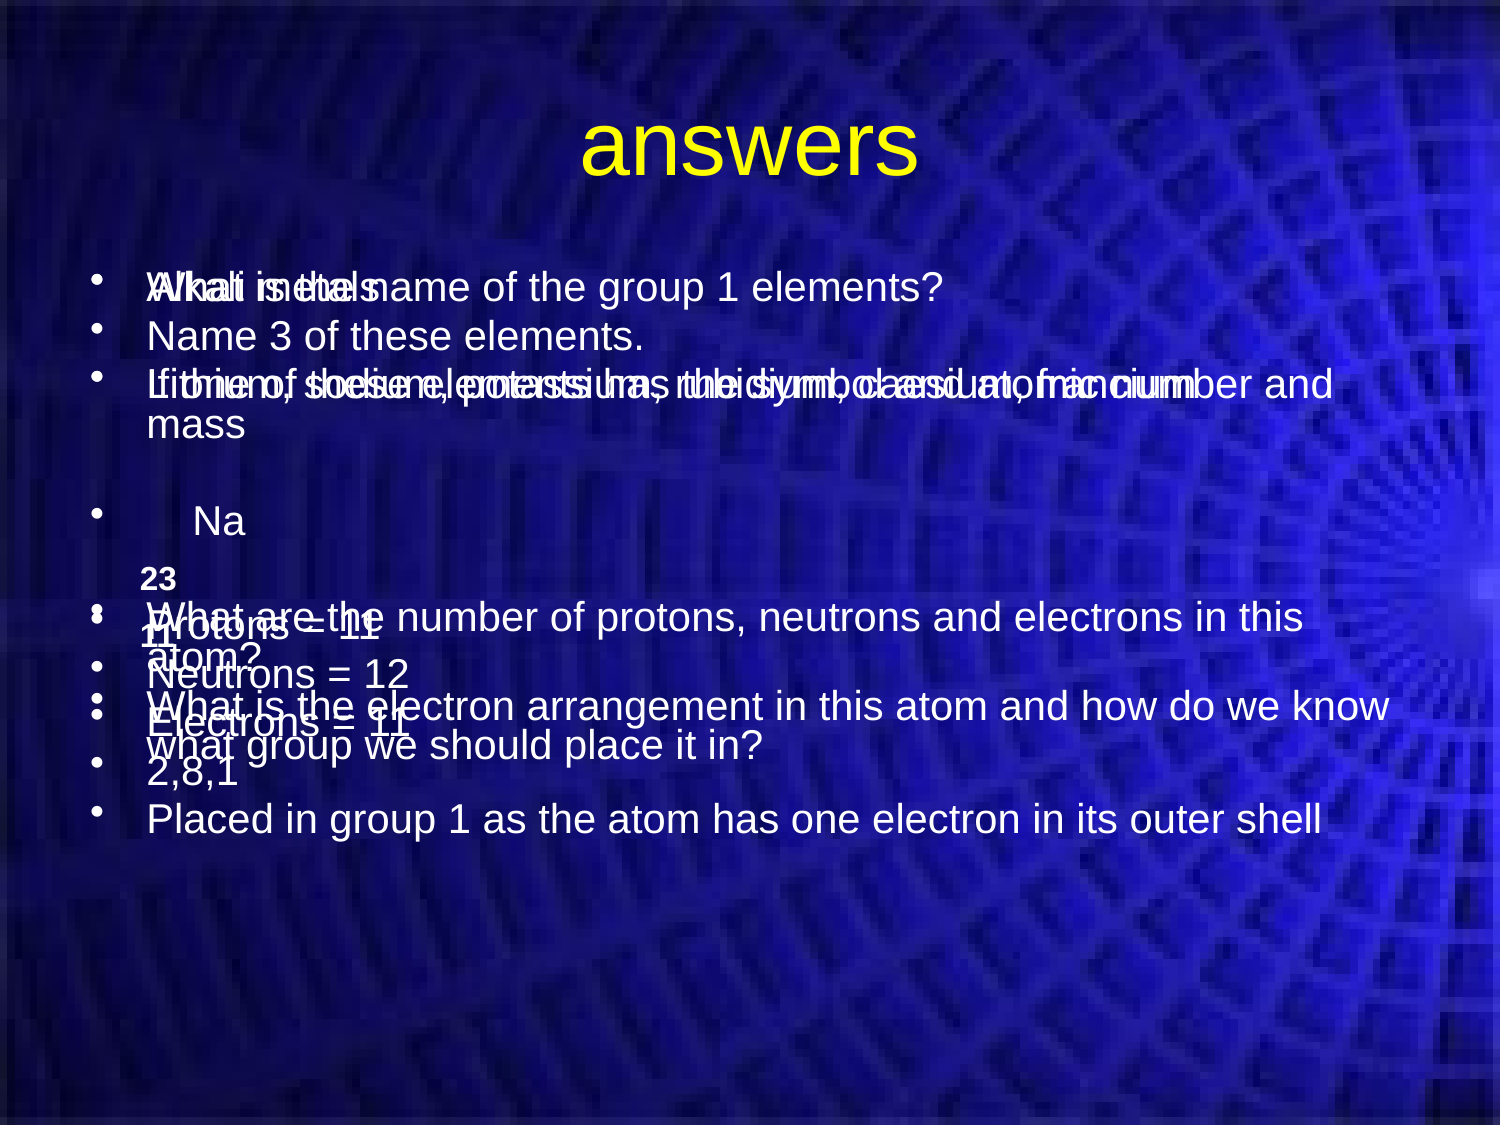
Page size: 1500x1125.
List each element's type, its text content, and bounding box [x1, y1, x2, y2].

list Alkali metals Lithium, sodium, potassium, rubidium, caesium, francium Protons = 11 Neutrons = 12 Electrons = 11 2,8,1 Placed in group 1 as the atom has one electron in its outer shell [75, 262, 1425, 1005]
title answers [75, 45, 1425, 233]
picture [0, 0, 1500, 1125]
text_box 23 11 [124, 549, 200, 662]
